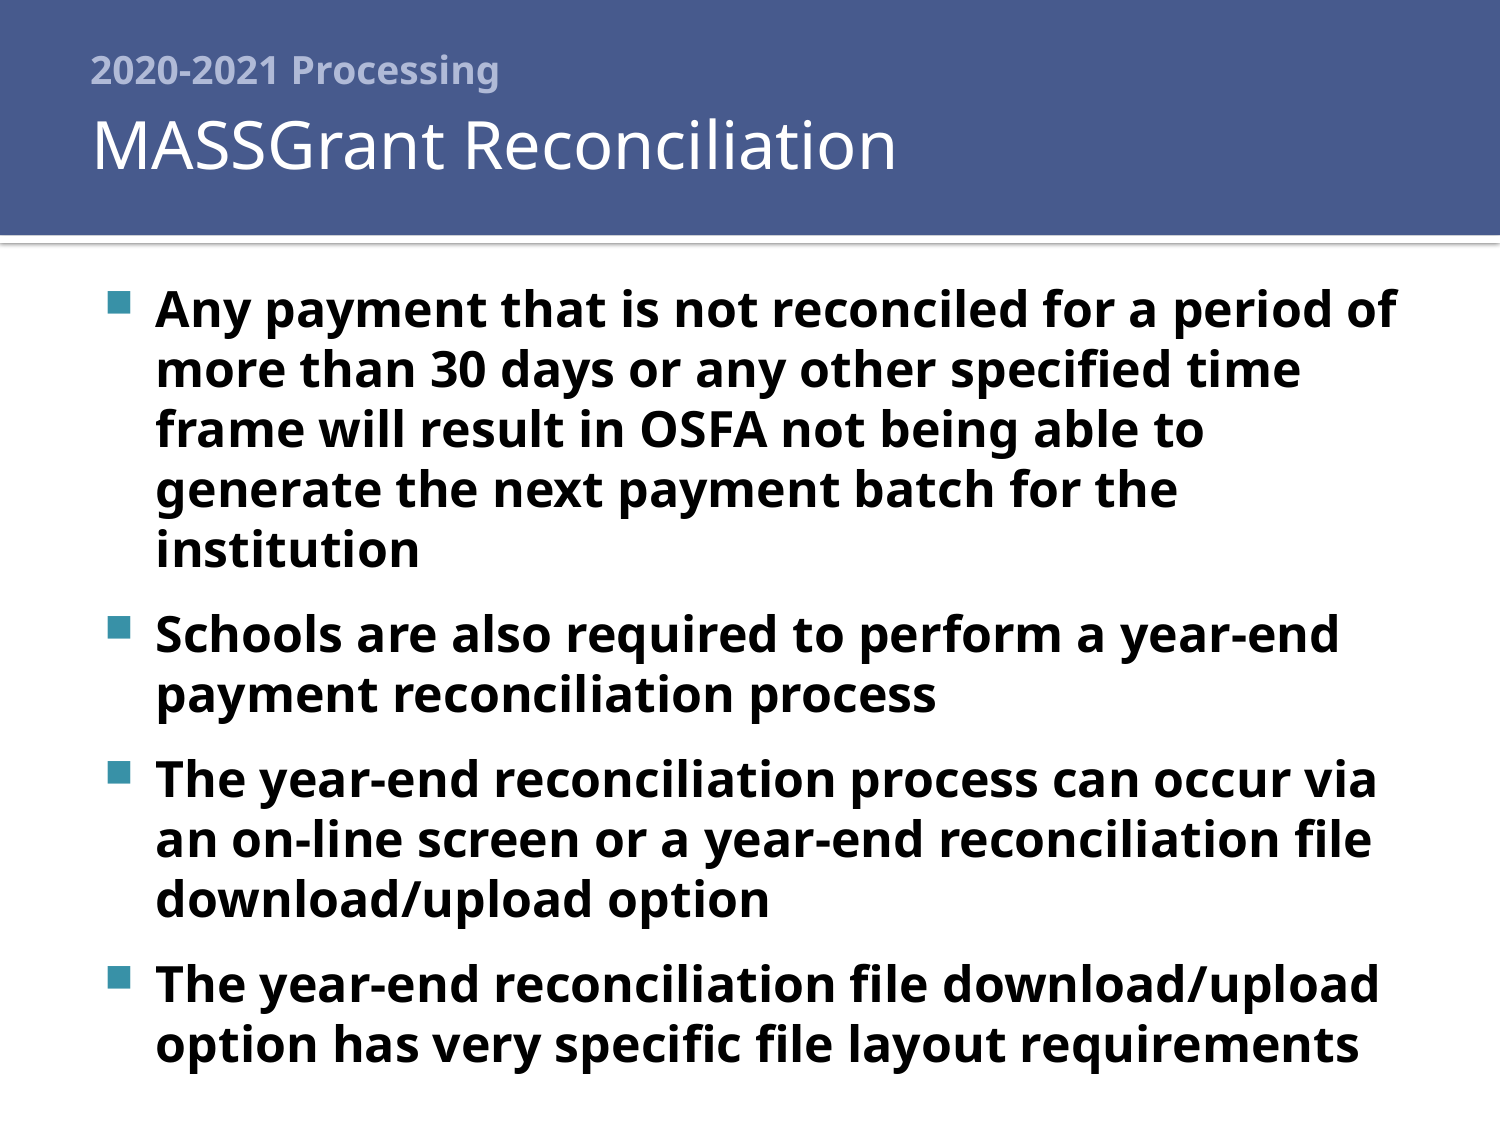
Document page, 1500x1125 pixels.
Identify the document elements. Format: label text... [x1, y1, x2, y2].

title 2020-2021 Processing [75, 38, 1200, 87]
list MASSGrant Reconciliation [62, 87, 1400, 213]
list Any payment that is not reconciled for a period of more than 30 days or any other specified time frame will result in OSFA not being able to generate the next payment batch for the institution Schools are also required to perform a year-end payment reconciliation process The year-end reconciliation process can occur via an on-line screen or a year-end reconciliation file download/upload option The year-end reconciliation file download/upload option has very specific file layout requirements [75, 262, 1425, 1022]
